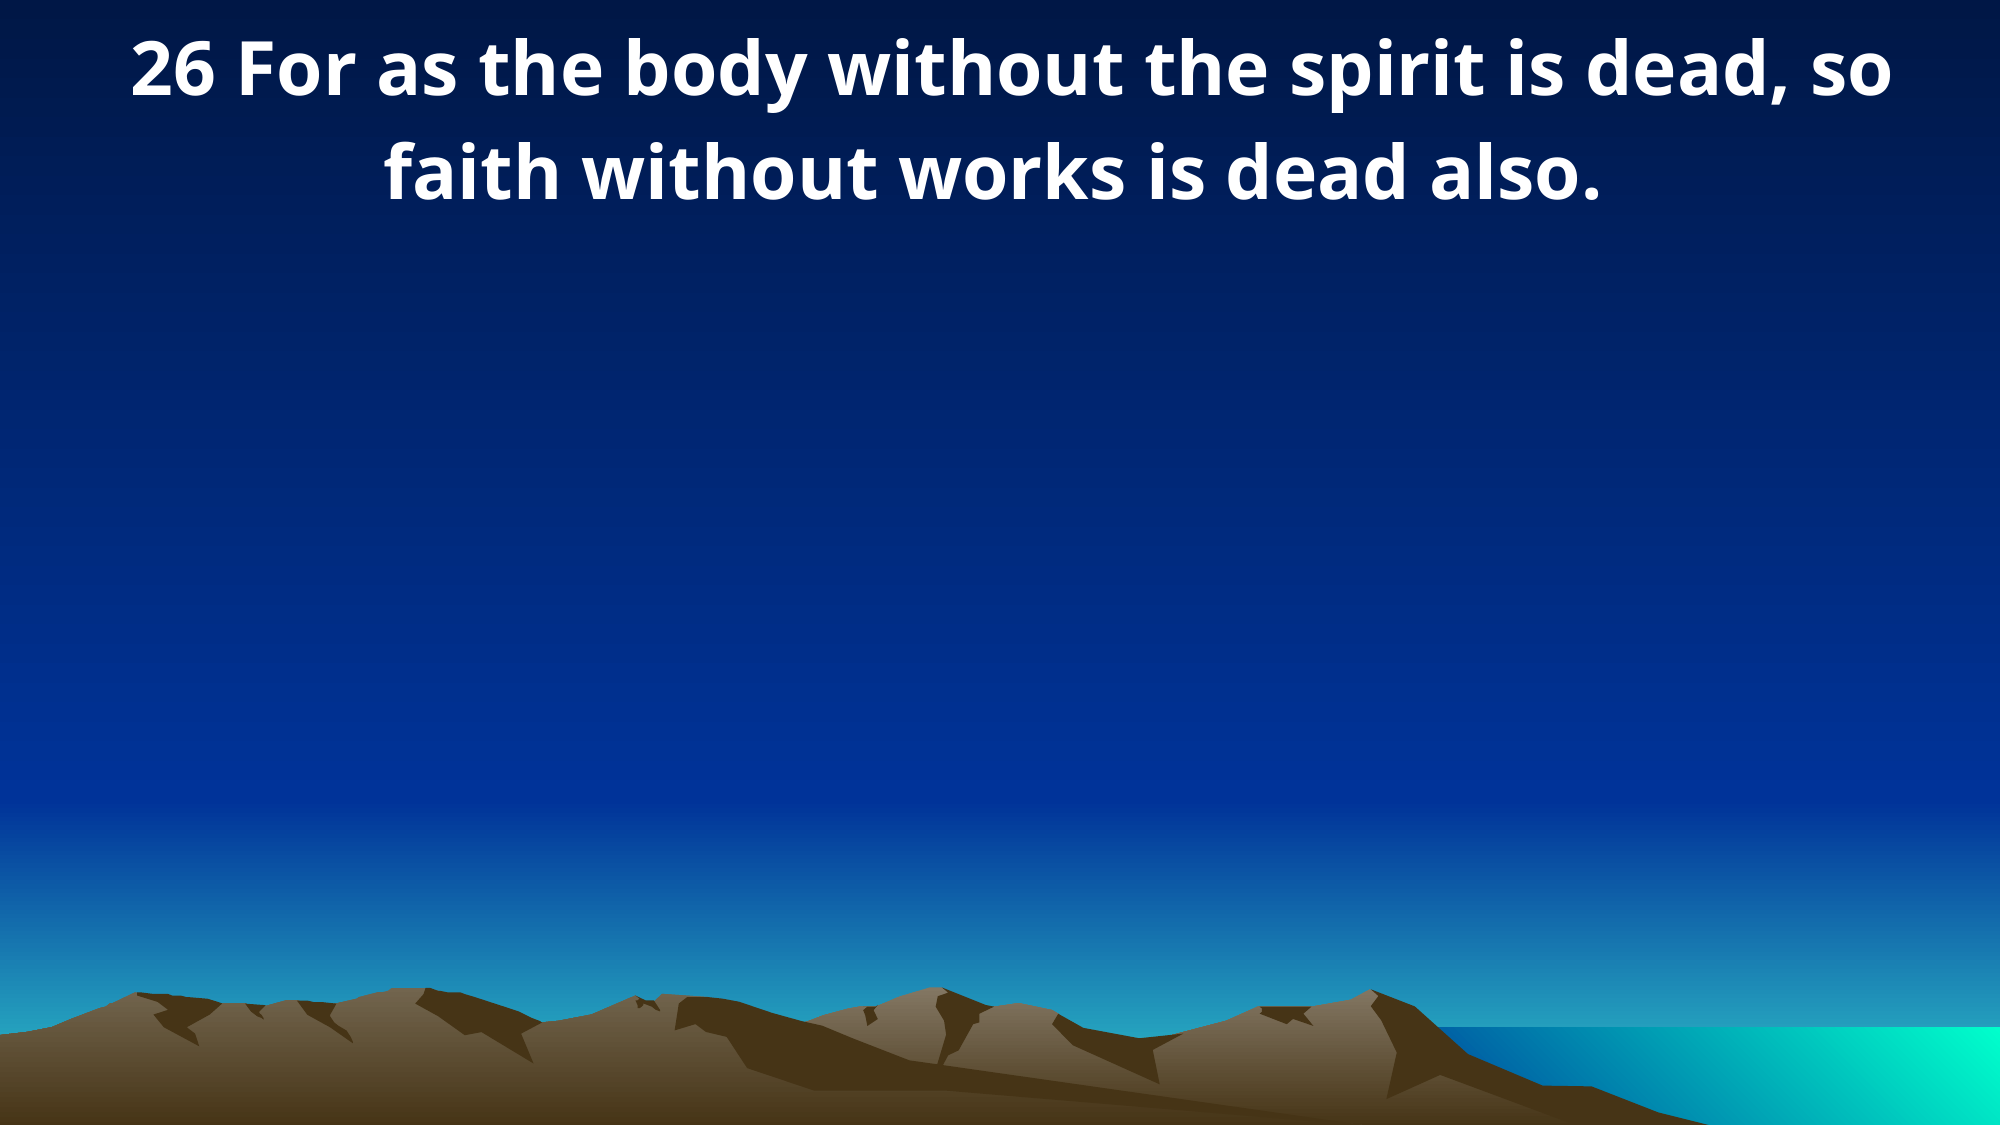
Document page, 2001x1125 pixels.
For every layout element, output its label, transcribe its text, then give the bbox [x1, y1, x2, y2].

text_box 26 For as the body without the spirit is dead, so faith without works is dead also. [12, 0, 1975, 988]
